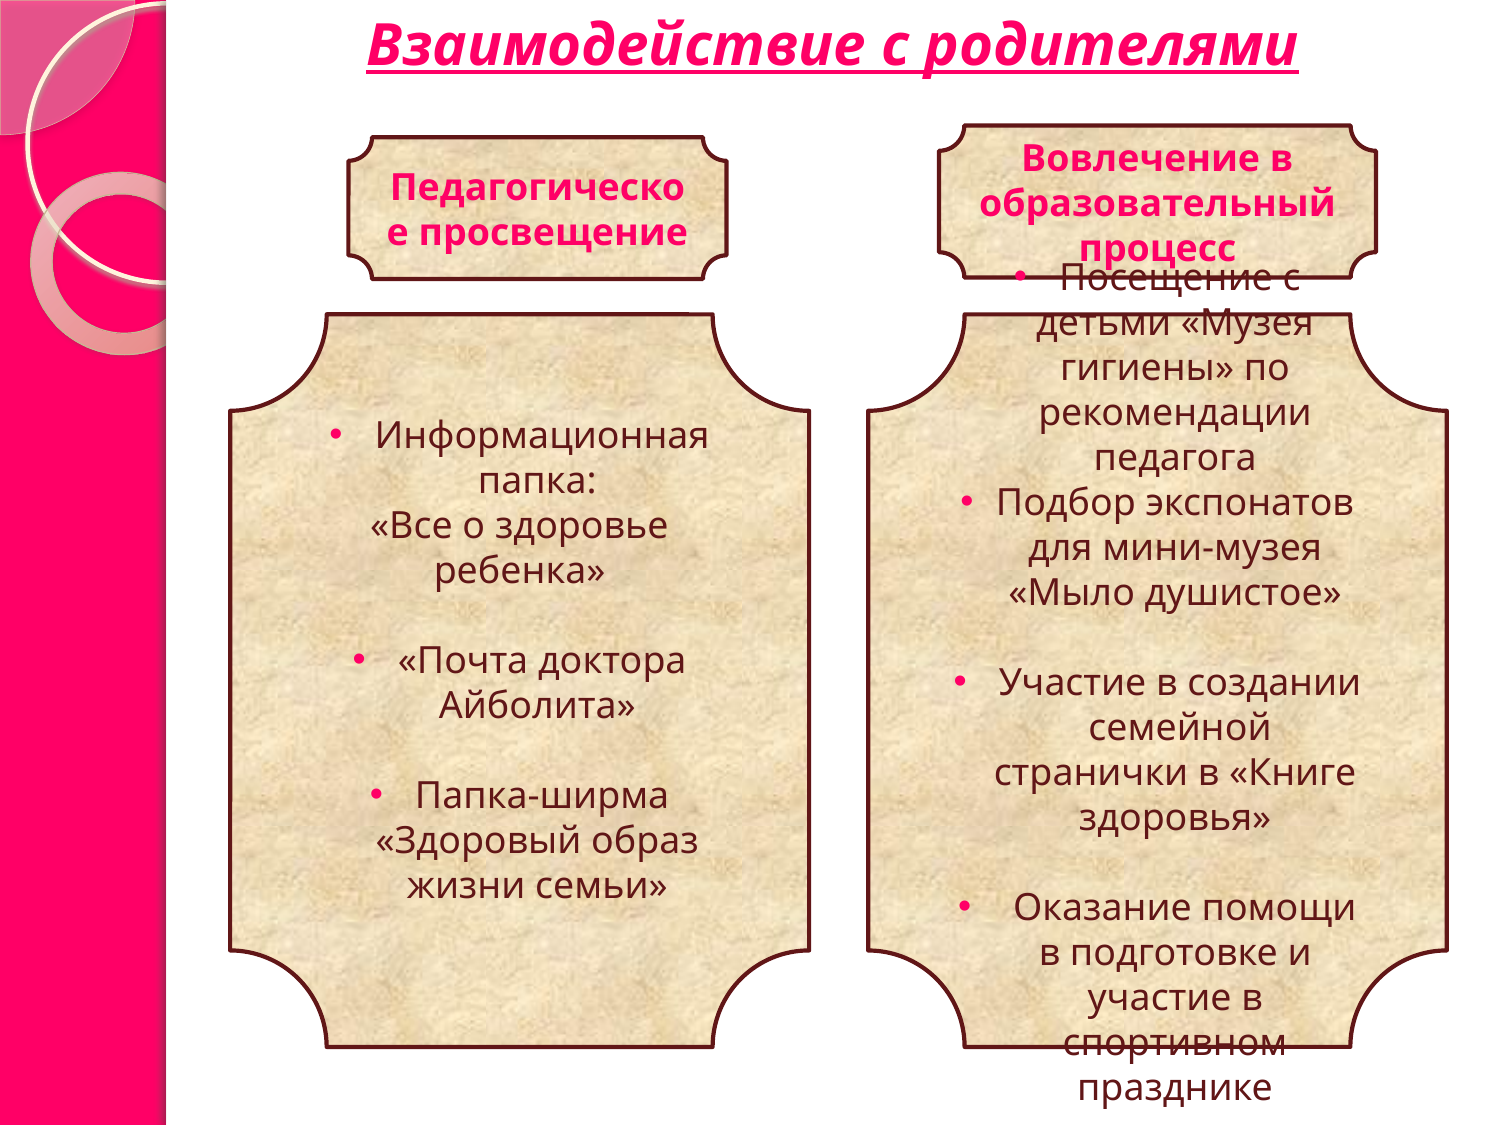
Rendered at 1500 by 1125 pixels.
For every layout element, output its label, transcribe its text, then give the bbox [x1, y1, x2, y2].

text_box Взаимодействие с родителями [301, 0, 1365, 85]
text_box Вовлечение в образовательный процесс [936, 123, 1379, 280]
text_box Педагогическое просвещение [346, 135, 729, 282]
text_box Информационная папка: «Все о здоровье ребенка» «Почта доктора Айболита» Папка-ширма «Здоровый образ жизни семьи» [228, 312, 812, 1050]
text_box Посещение с детьми «Музея гигиены» по рекомендации педагога Подбор экспонатов для мини-музея «Мыло душистое» Участие в создании семейной странички в «Книге здоровья» Оказание помощи в подготовке и участие в спортивном празднике [866, 312, 1449, 1050]
